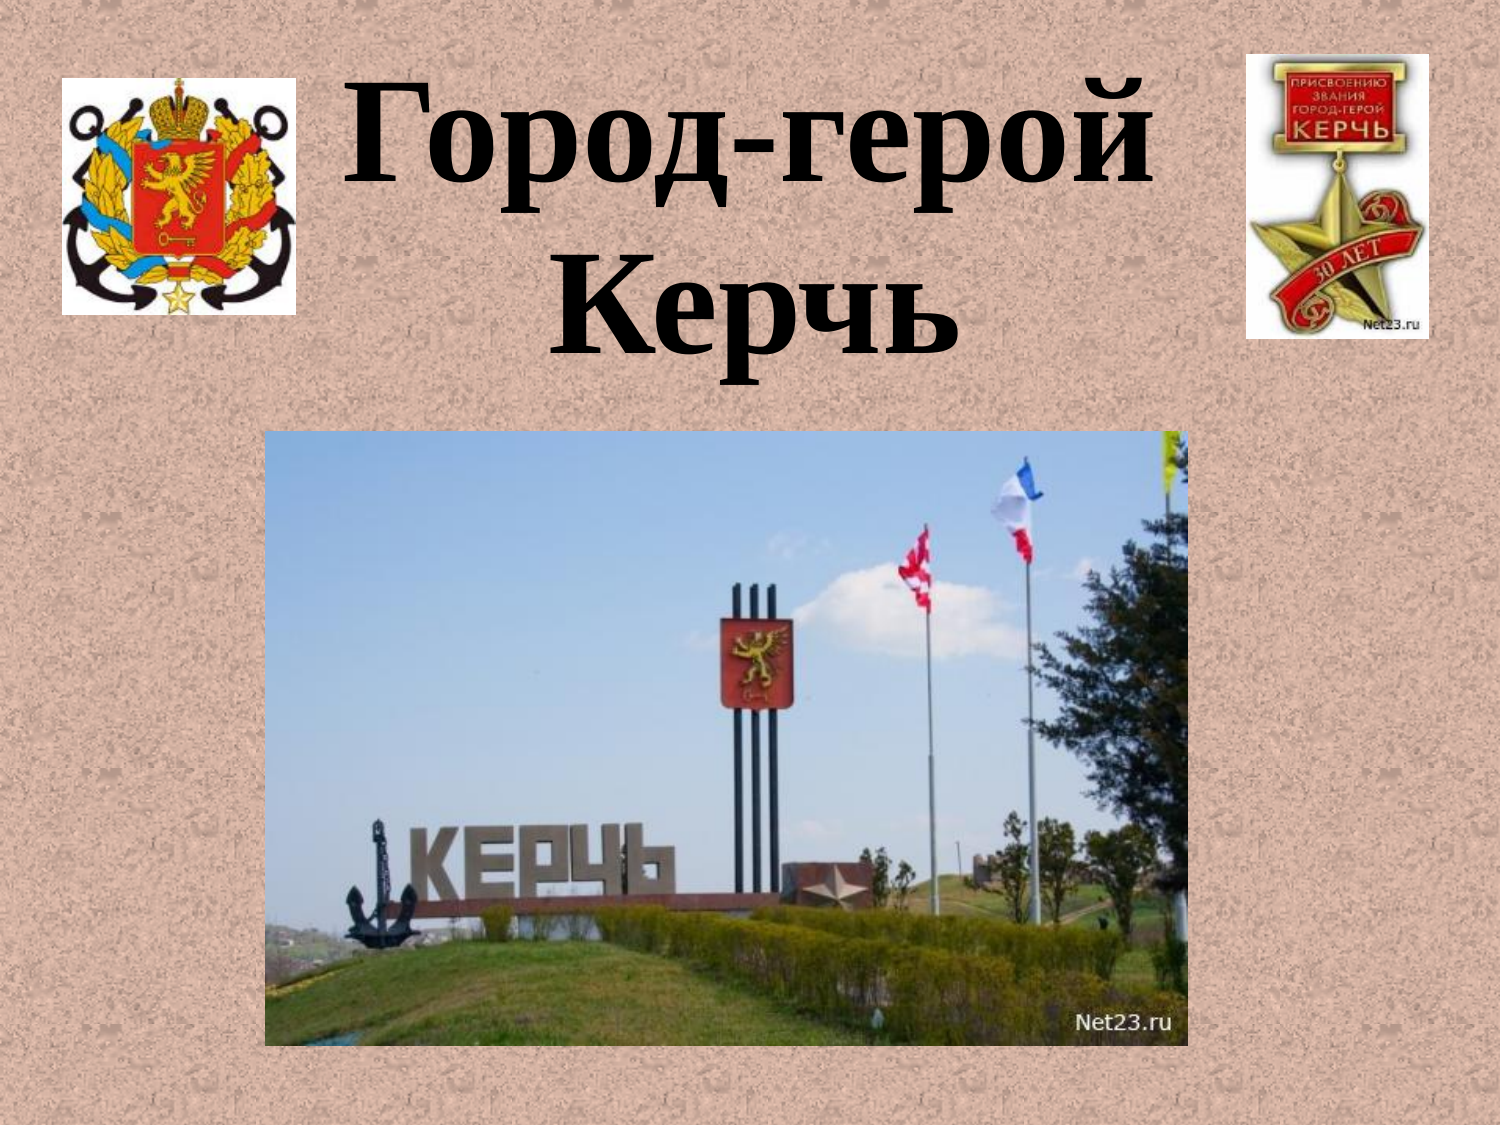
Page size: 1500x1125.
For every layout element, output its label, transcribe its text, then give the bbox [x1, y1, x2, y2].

subtitle Керчь [230, 196, 1281, 484]
picture [1245, 54, 1429, 339]
title Город-герой [112, 0, 1388, 196]
picture [265, 431, 1188, 1046]
picture [61, 77, 296, 316]
